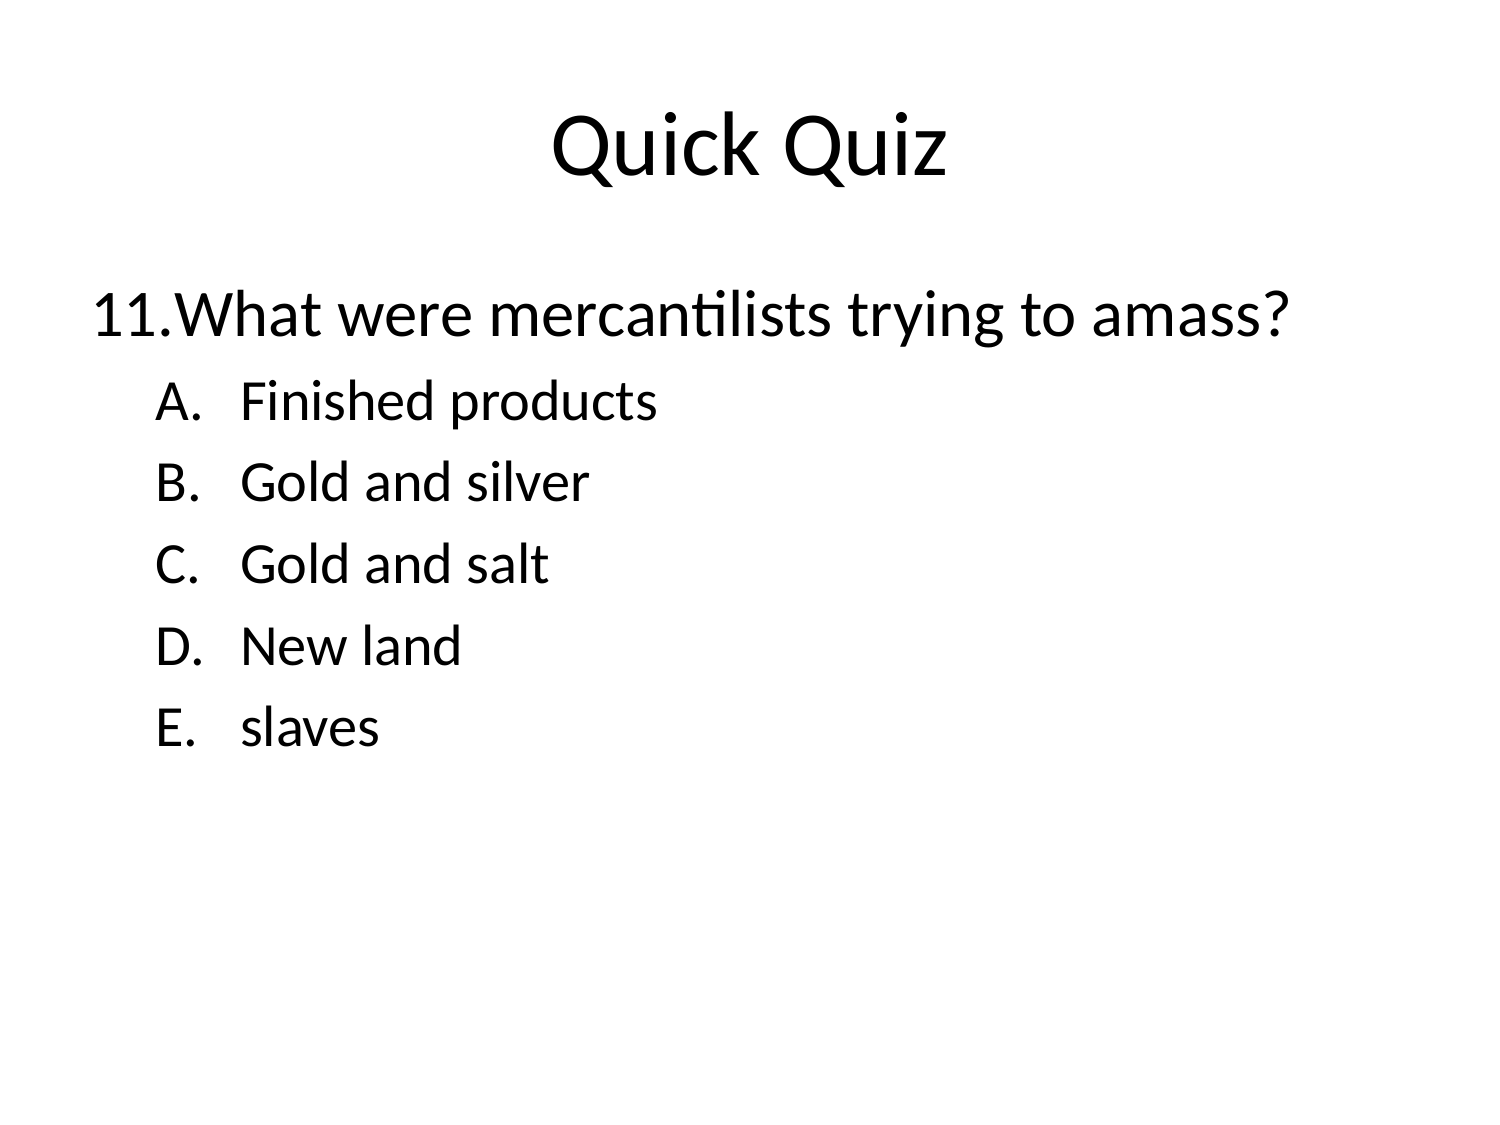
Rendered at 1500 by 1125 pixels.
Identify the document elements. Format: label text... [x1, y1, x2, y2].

list What were mercantilists trying to amass? Finished products Gold and silver Gold and salt New land slaves [75, 262, 1425, 1005]
title Quick Quiz [75, 45, 1425, 233]
